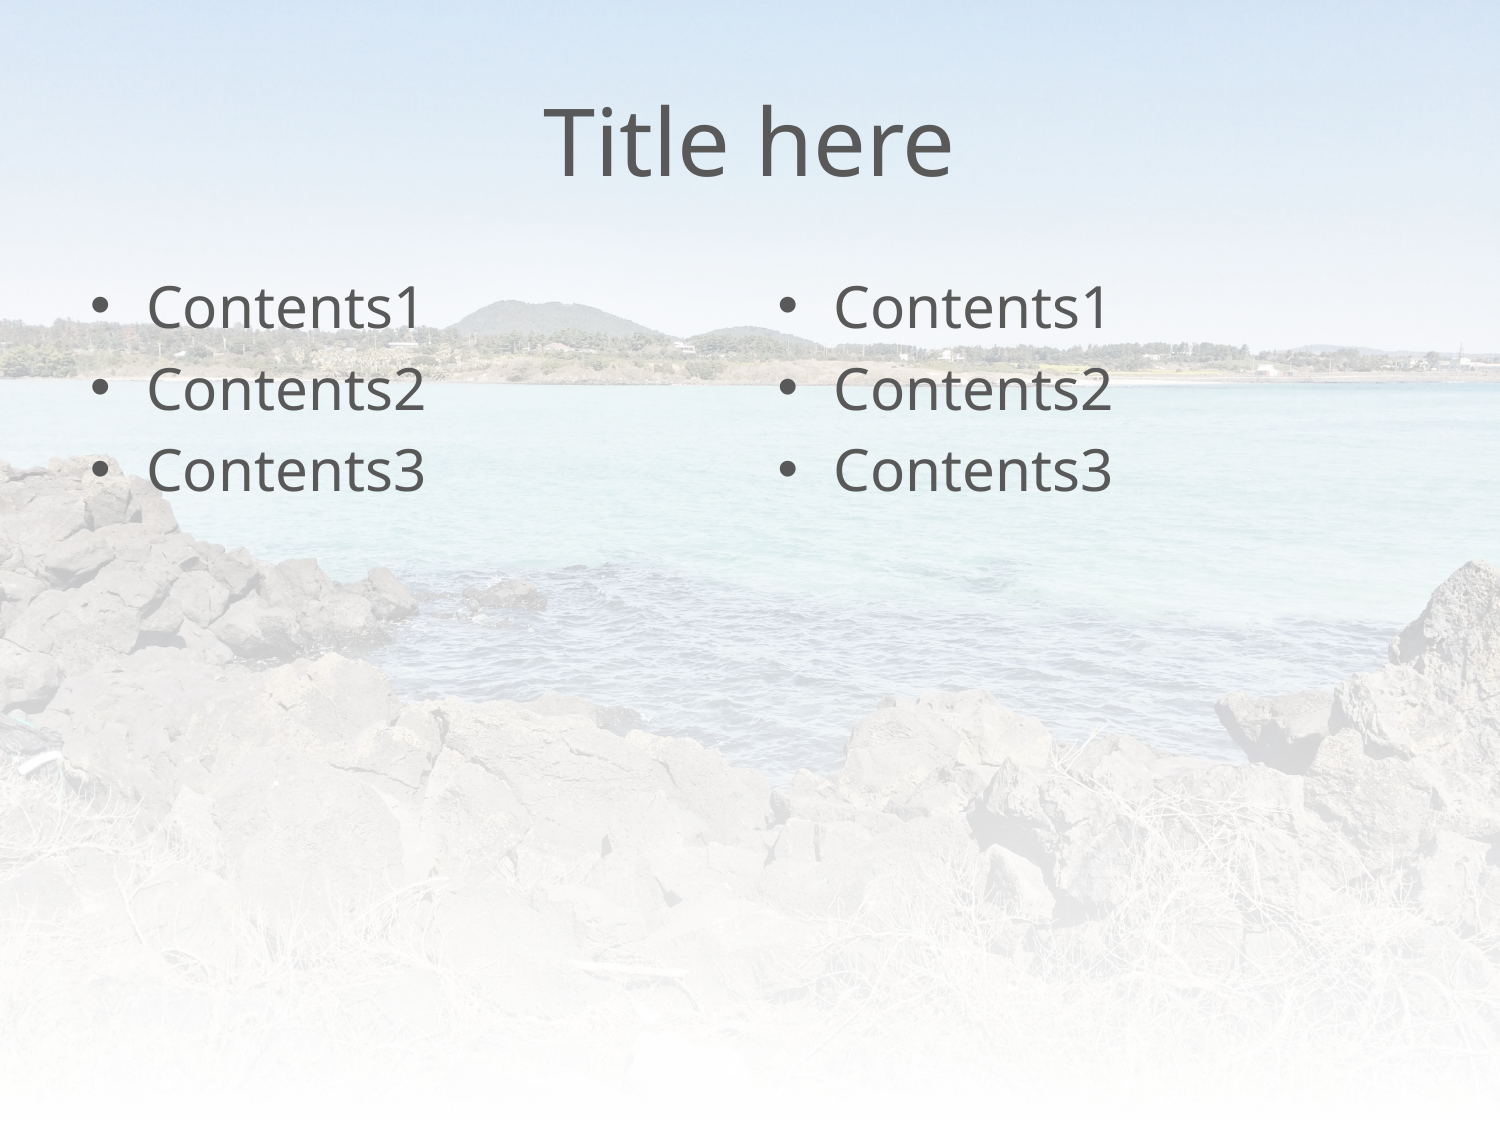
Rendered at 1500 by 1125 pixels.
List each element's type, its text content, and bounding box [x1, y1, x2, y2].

title Title here [75, 45, 1425, 233]
list Contents1 Contents2 Contents3 [762, 262, 1425, 1005]
text_box [0, 0, 1500, 1125]
list Contents1 Contents2 Contents3 [75, 262, 738, 1005]
